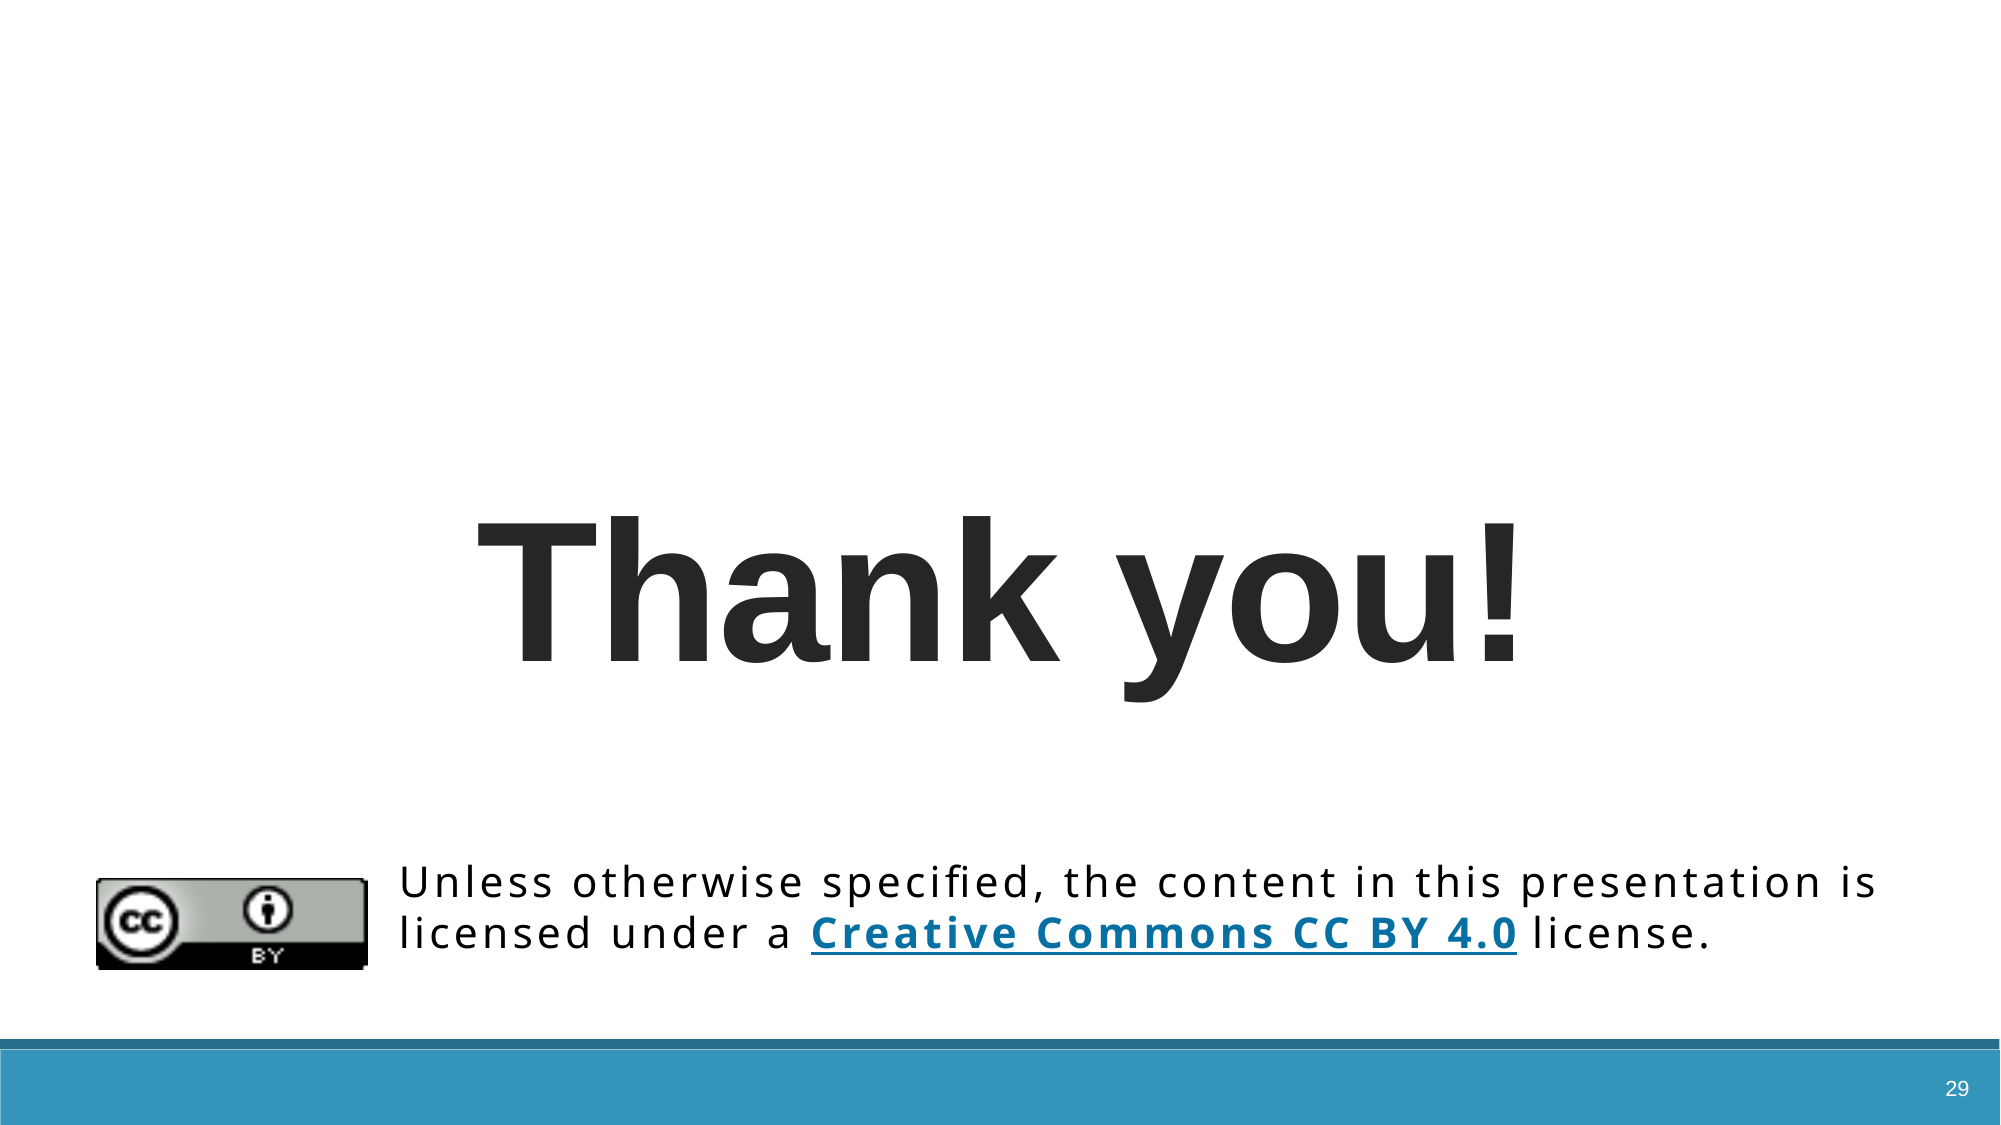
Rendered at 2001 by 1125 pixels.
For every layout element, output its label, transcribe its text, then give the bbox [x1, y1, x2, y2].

slide_number 29 [1769, 1057, 1985, 1118]
list Unless otherwise specified, the content in this presentation is licensed under a Creative Commons CC BY 4.0 license. [383, 847, 1938, 1001]
title Thank you! [180, 124, 1830, 710]
picture [96, 877, 369, 971]
